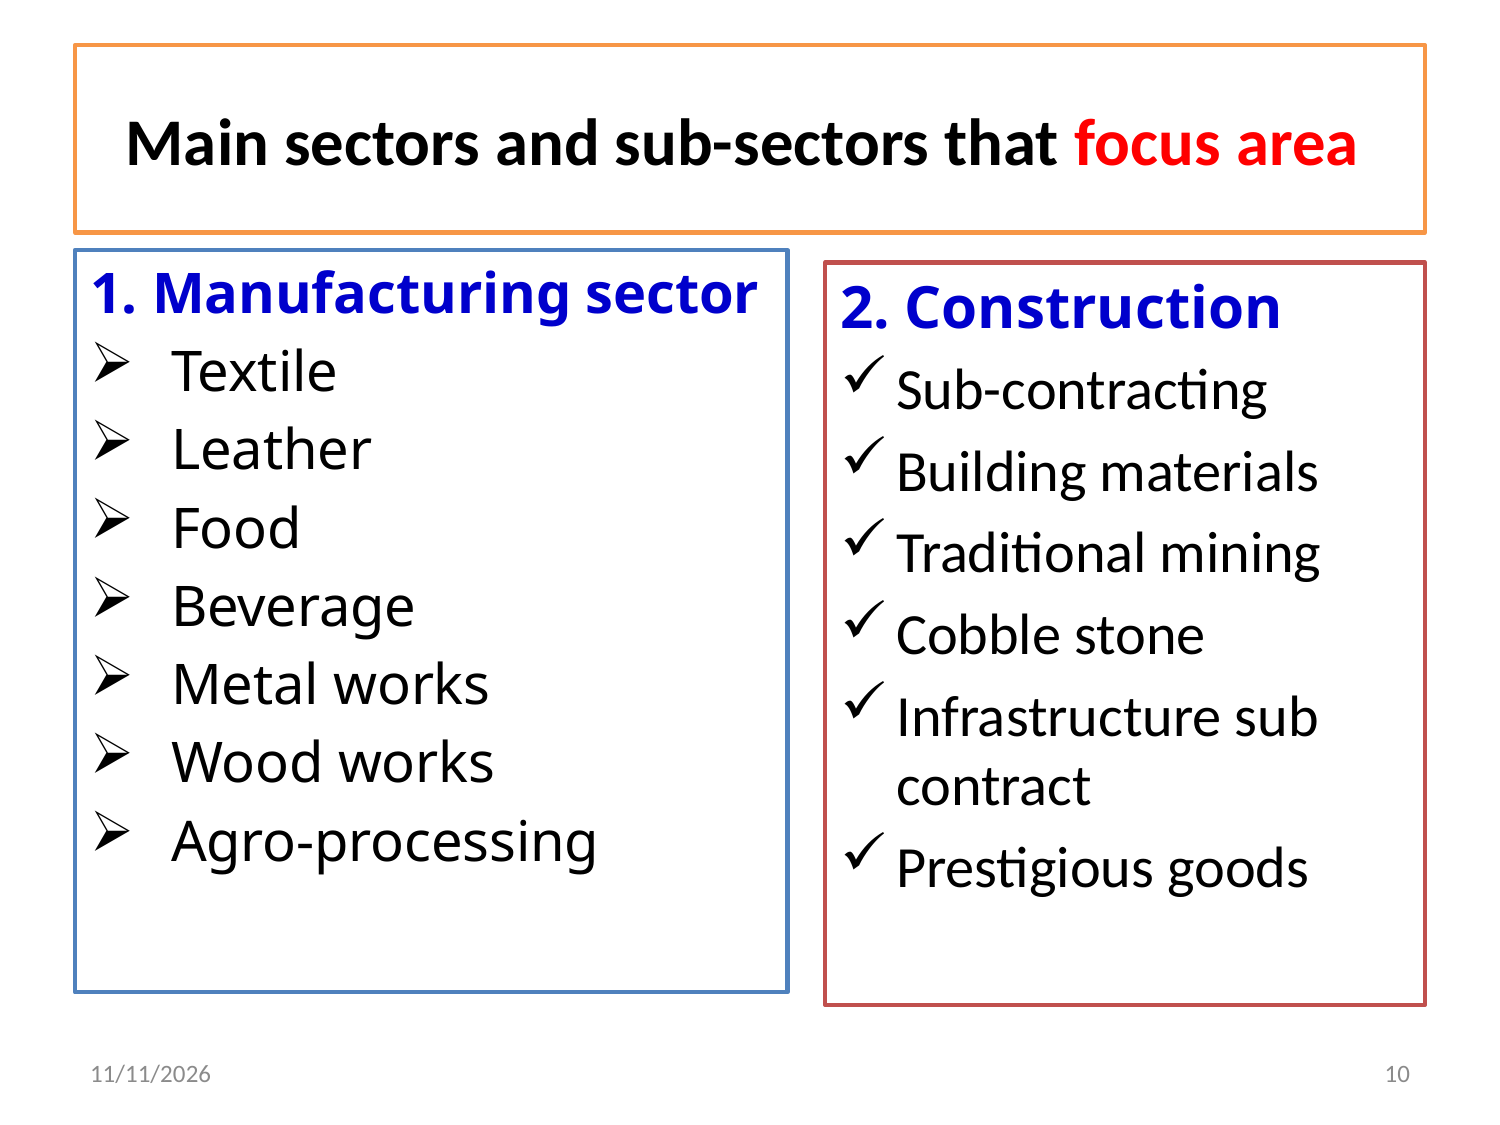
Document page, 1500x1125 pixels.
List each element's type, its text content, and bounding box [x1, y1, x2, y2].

title Main sectors and sub-sectors that focus area [73, 43, 1427, 235]
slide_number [75, 1042, 425, 1103]
list 2. Construction Sub-contracting Building materials Traditional mining Cobble stone Infrastructure sub contract Prestigious goods [823, 260, 1427, 1007]
slide_number 10 [1074, 1042, 1425, 1103]
list 1. Manufacturing sector Textile Leather Food Beverage Metal works Wood works Agro-processing [73, 248, 790, 994]
